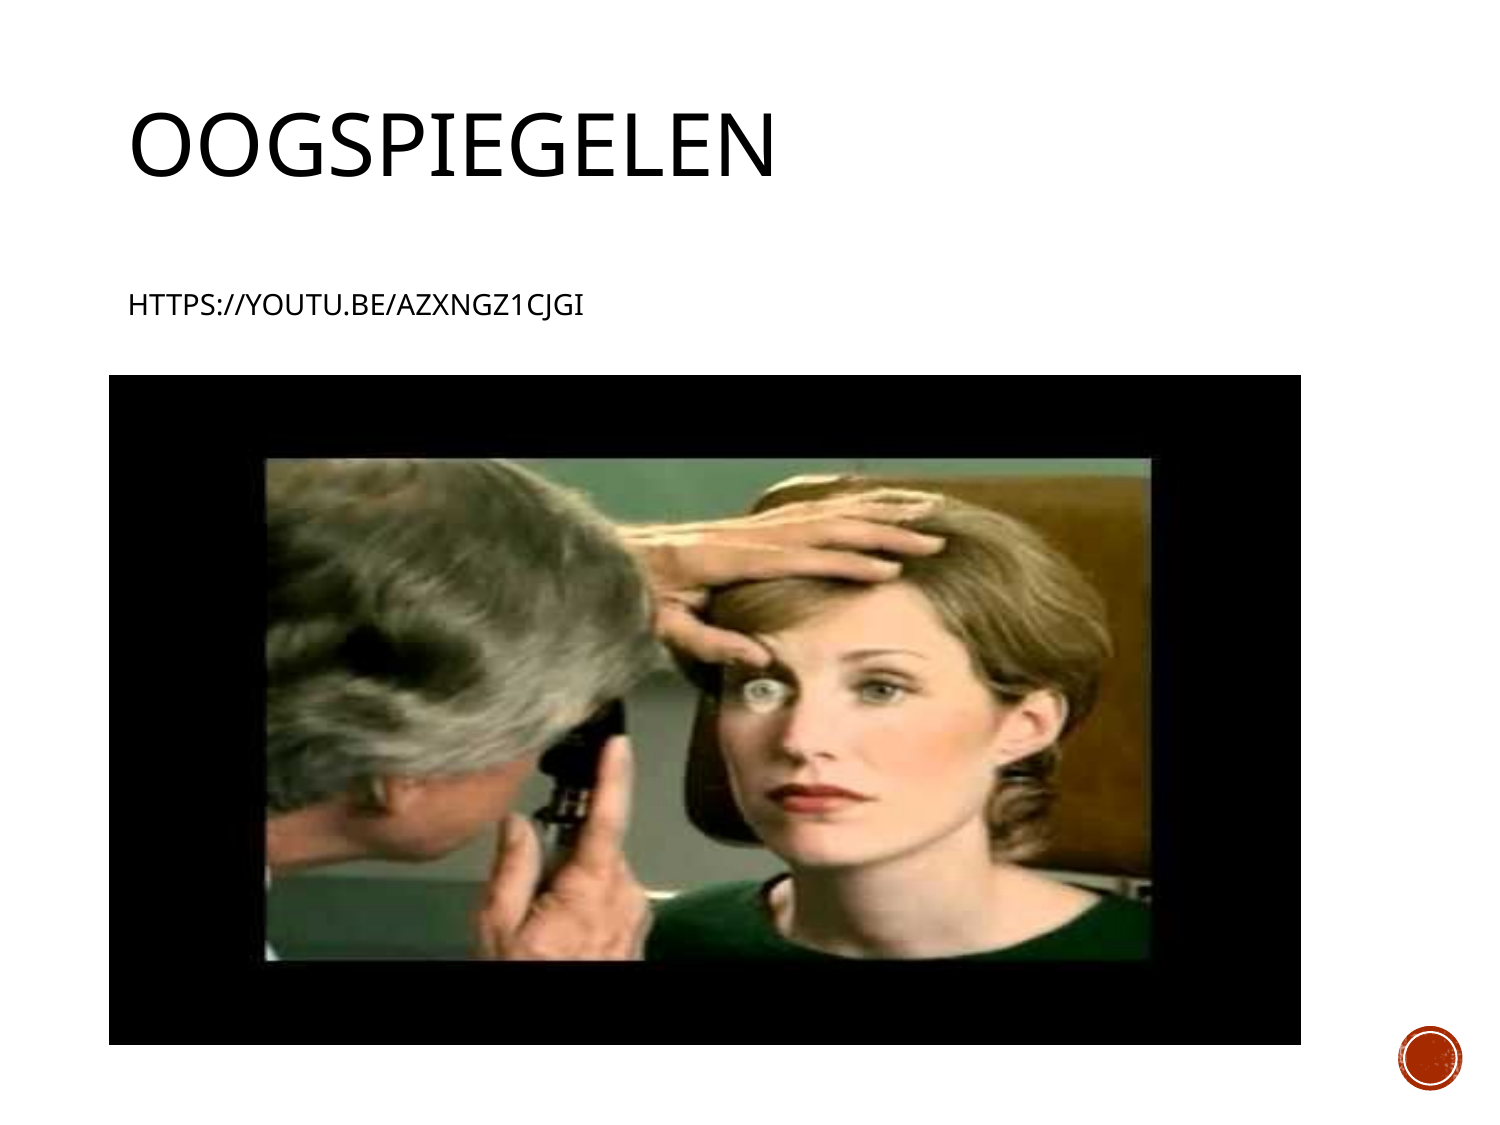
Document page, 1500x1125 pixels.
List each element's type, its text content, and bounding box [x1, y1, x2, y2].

title OOGspiegelen https://youtu.be/AzxNGz1cjgI [112, 79, 1388, 344]
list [112, 377, 1300, 1042]
